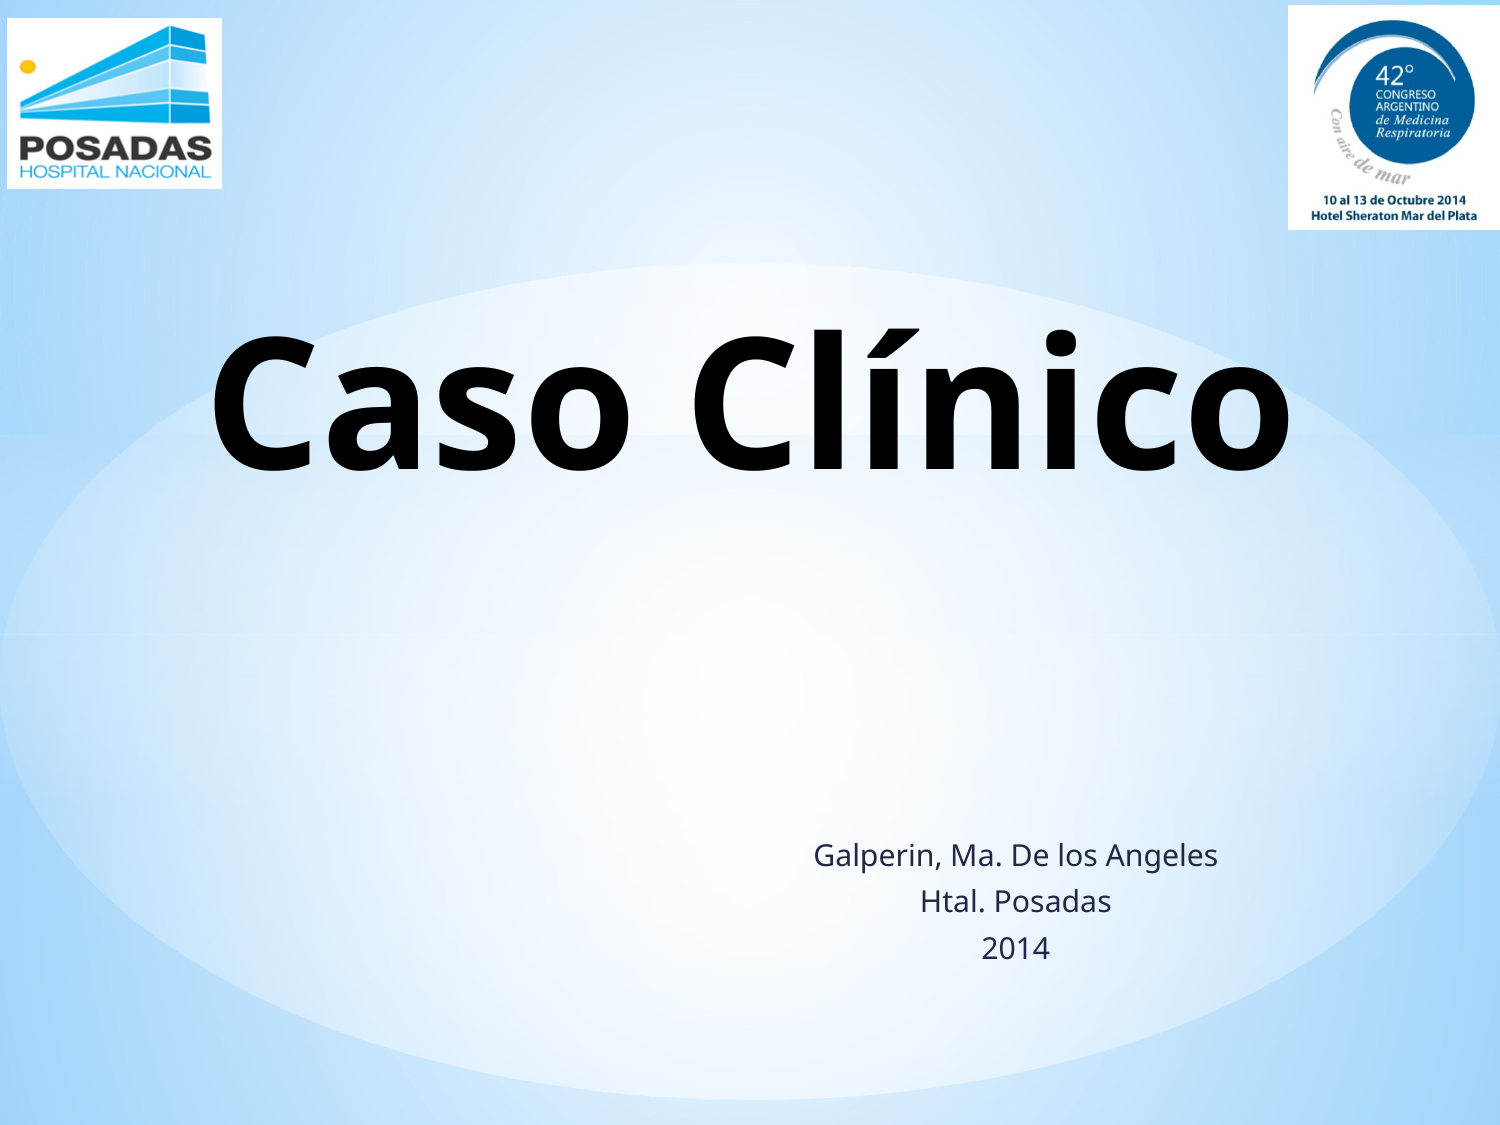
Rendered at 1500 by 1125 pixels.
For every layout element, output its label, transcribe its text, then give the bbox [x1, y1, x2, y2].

picture [7, 18, 223, 190]
picture [1287, 4, 1500, 230]
subtitle Galperin, Ma. De los Angeles Htal. Posadas 2014 [690, 828, 1341, 974]
title Caso Clínico [147, 278, 1325, 574]
